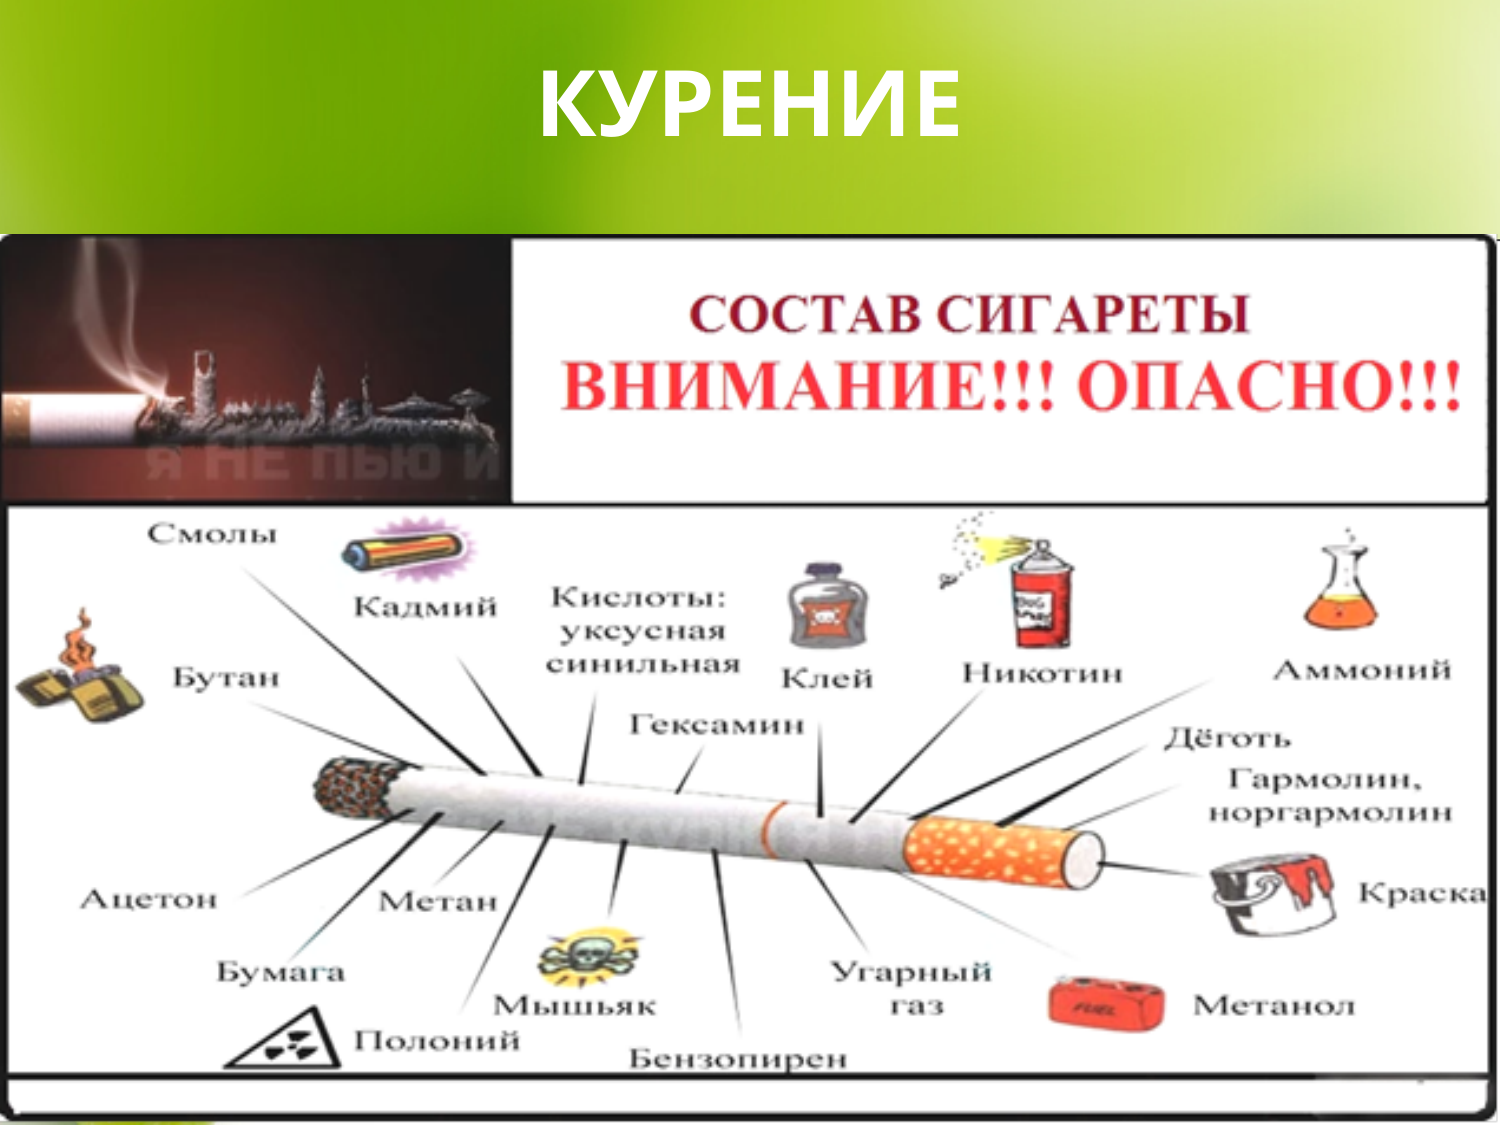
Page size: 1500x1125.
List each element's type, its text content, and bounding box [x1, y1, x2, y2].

picture [0, 0, 1500, 234]
title КУРЕНИЕ [62, 24, 1438, 176]
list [0, 234, 1500, 1125]
